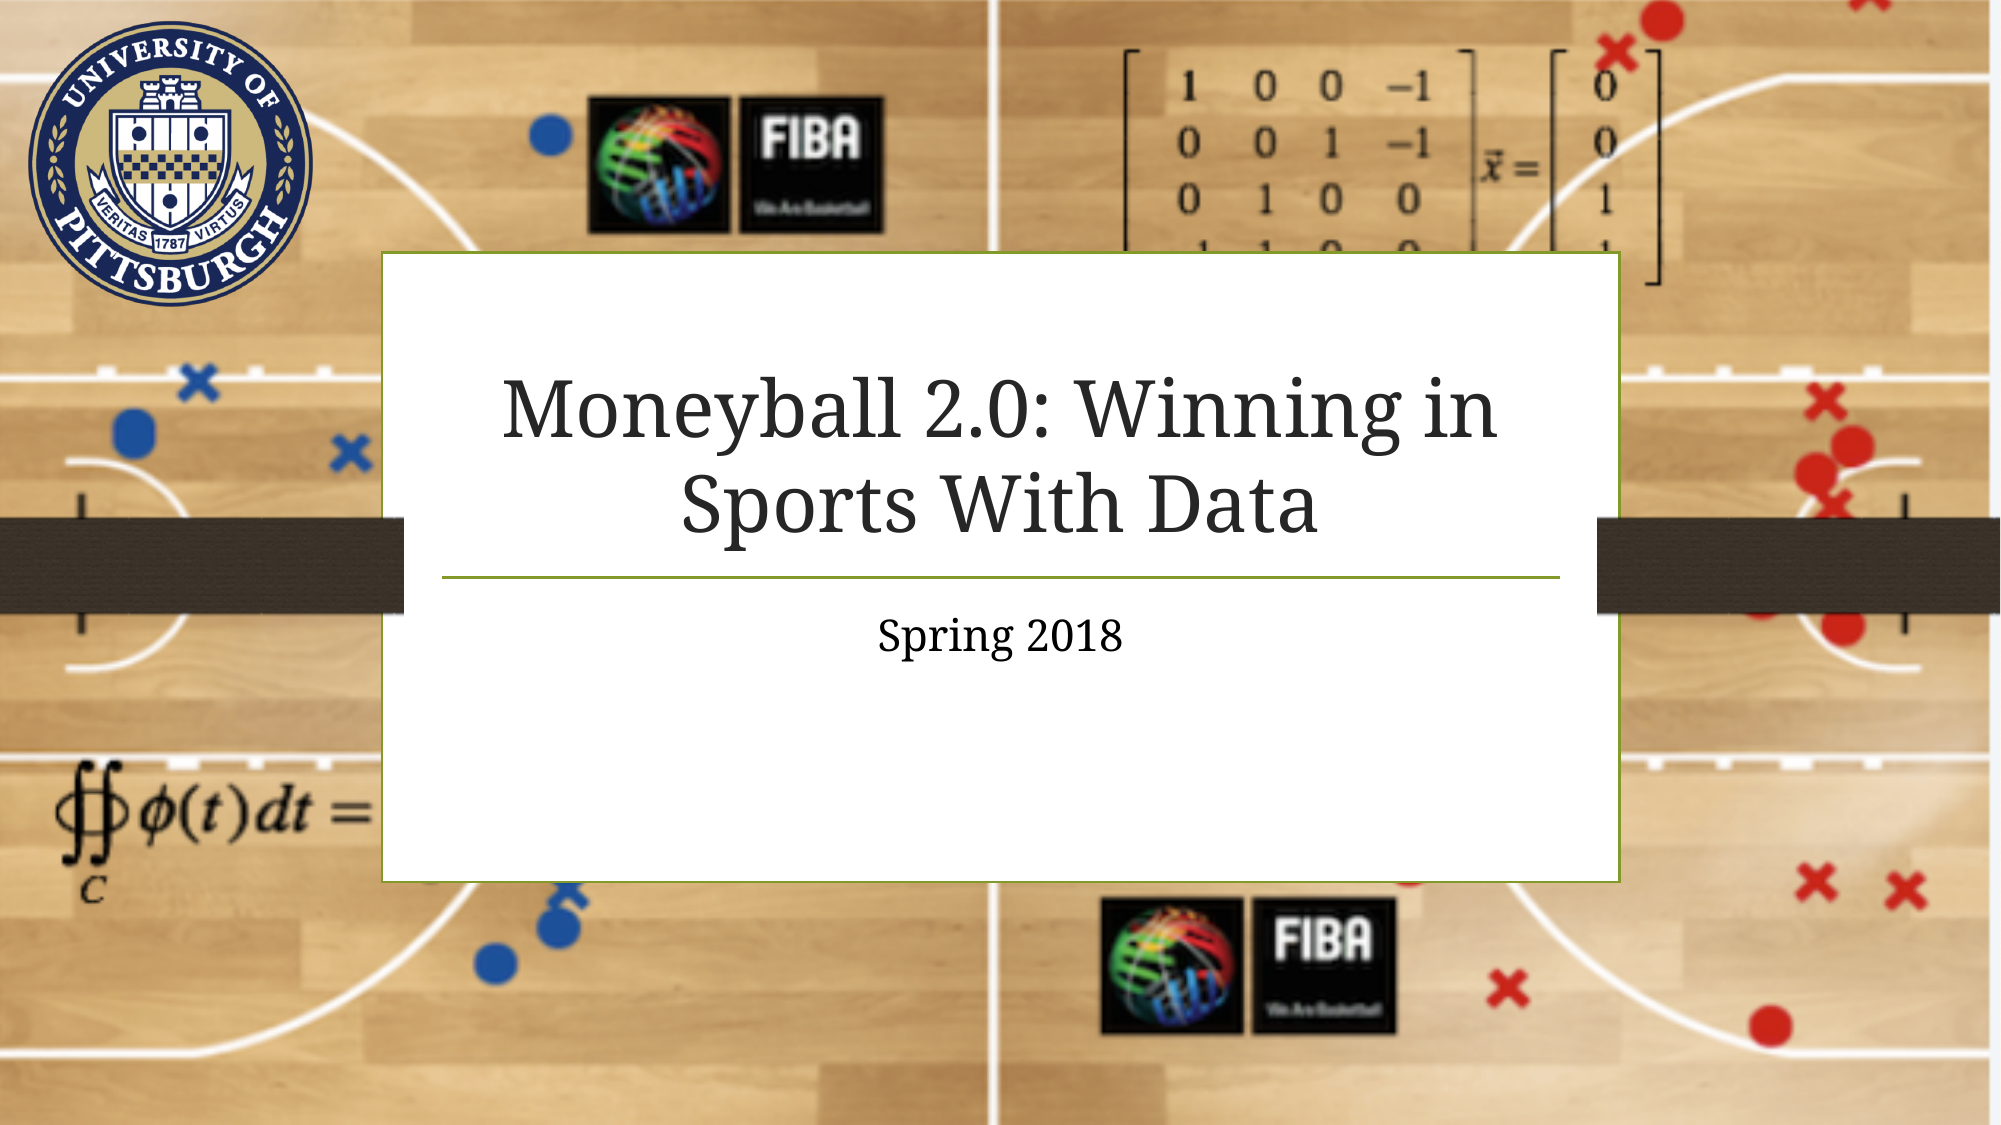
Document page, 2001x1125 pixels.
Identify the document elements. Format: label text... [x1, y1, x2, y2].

picture [0, 0, 2001, 1125]
subtitle Spring 2018 [441, 600, 1560, 817]
title Moneyball 2.0: Winning in Sports With Data [441, 306, 1560, 556]
